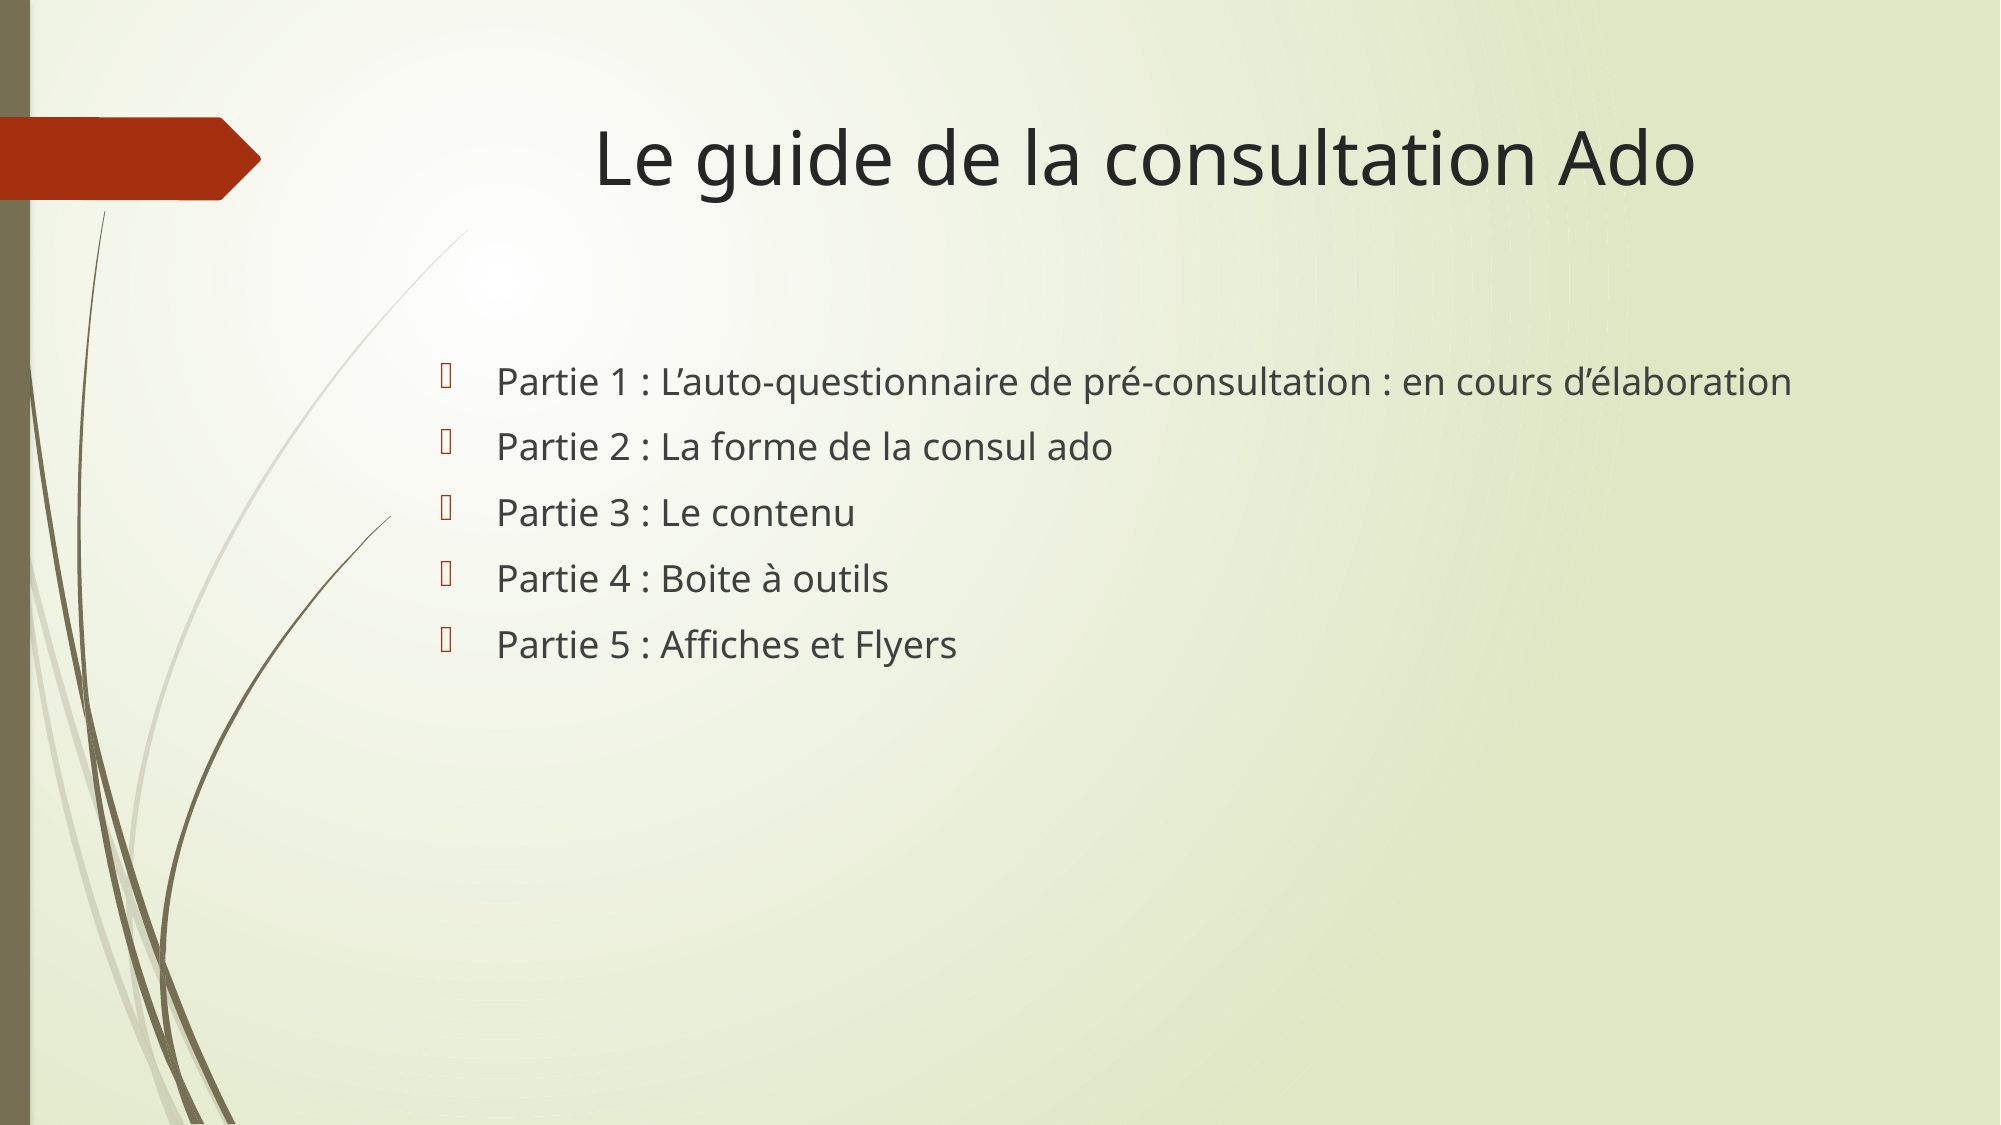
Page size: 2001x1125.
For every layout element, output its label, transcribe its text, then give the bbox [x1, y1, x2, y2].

list Partie 1 : L’auto-questionnaire de pré-consultation : en cours d’élaboration Partie 2 : La forme de la consul ado Partie 3 : Le contenu Partie 4 : Boite à outils Partie 5 : Affiches et Flyers [424, 350, 1888, 970]
title Le guide de la consultation Ado [425, 102, 1888, 313]
